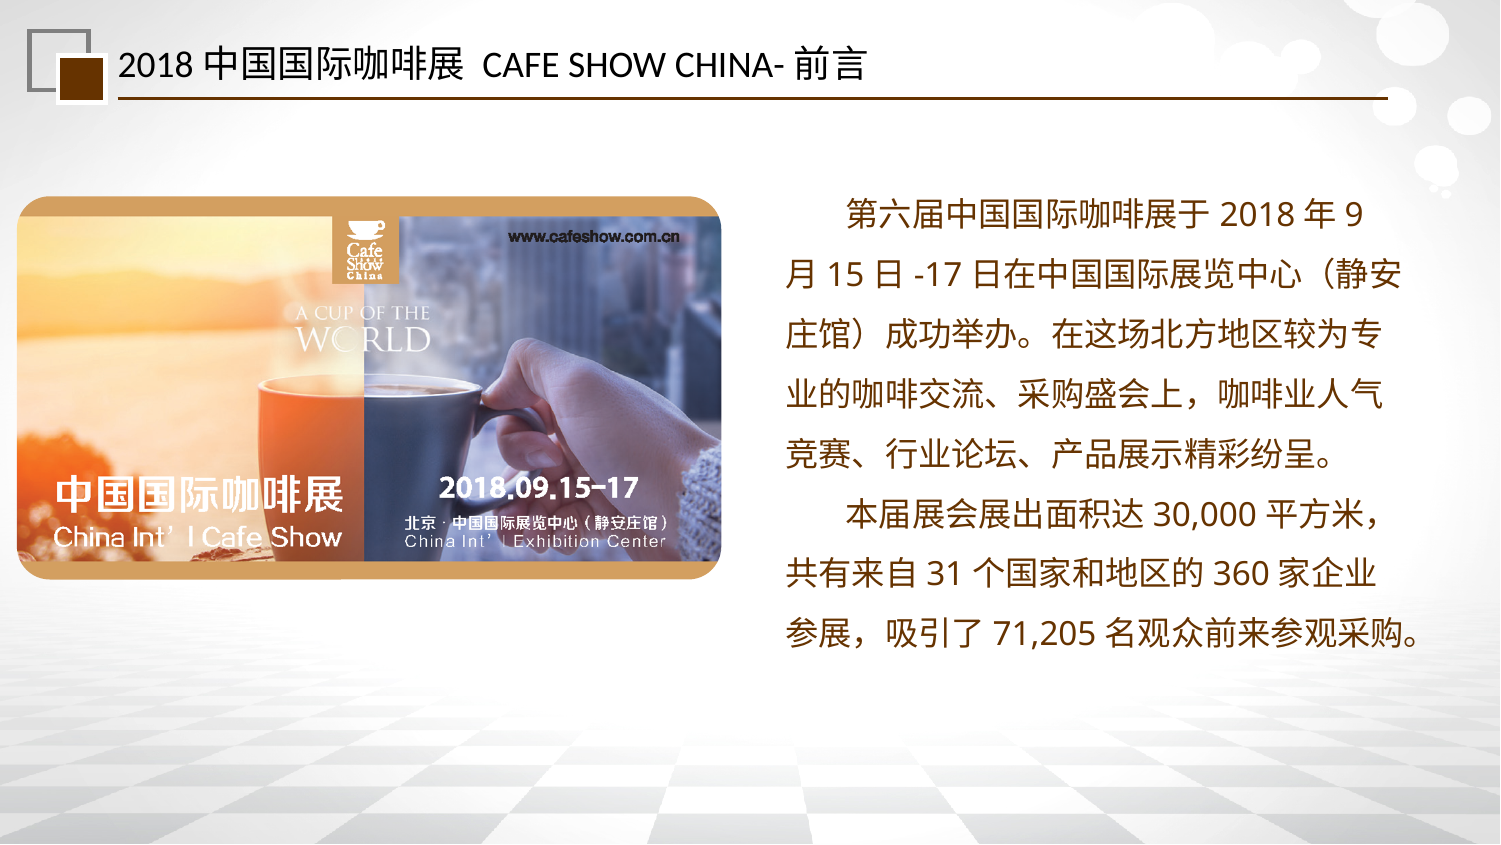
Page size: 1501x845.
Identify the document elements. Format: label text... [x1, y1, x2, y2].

picture [0, 0, 1501, 844]
text_box 2018中国国际咖啡展 CAFE SHOW CHINA-前言 [102, 32, 884, 93]
text_box 第六届中国国际咖啡展于2018年9月15日-17日在中国国际展览中心（静安庄馆）成功举办。在这场北方地区较为专业的咖啡交流、采购盛会上，咖啡业人气竞赛、行业论坛、产品展示精彩纷呈。 本届展会展出面积达30,000平方米，共有来自31个国家和地区的360家企业参展，吸引了71,205名观众前来参观采购。 [770, 165, 1420, 720]
